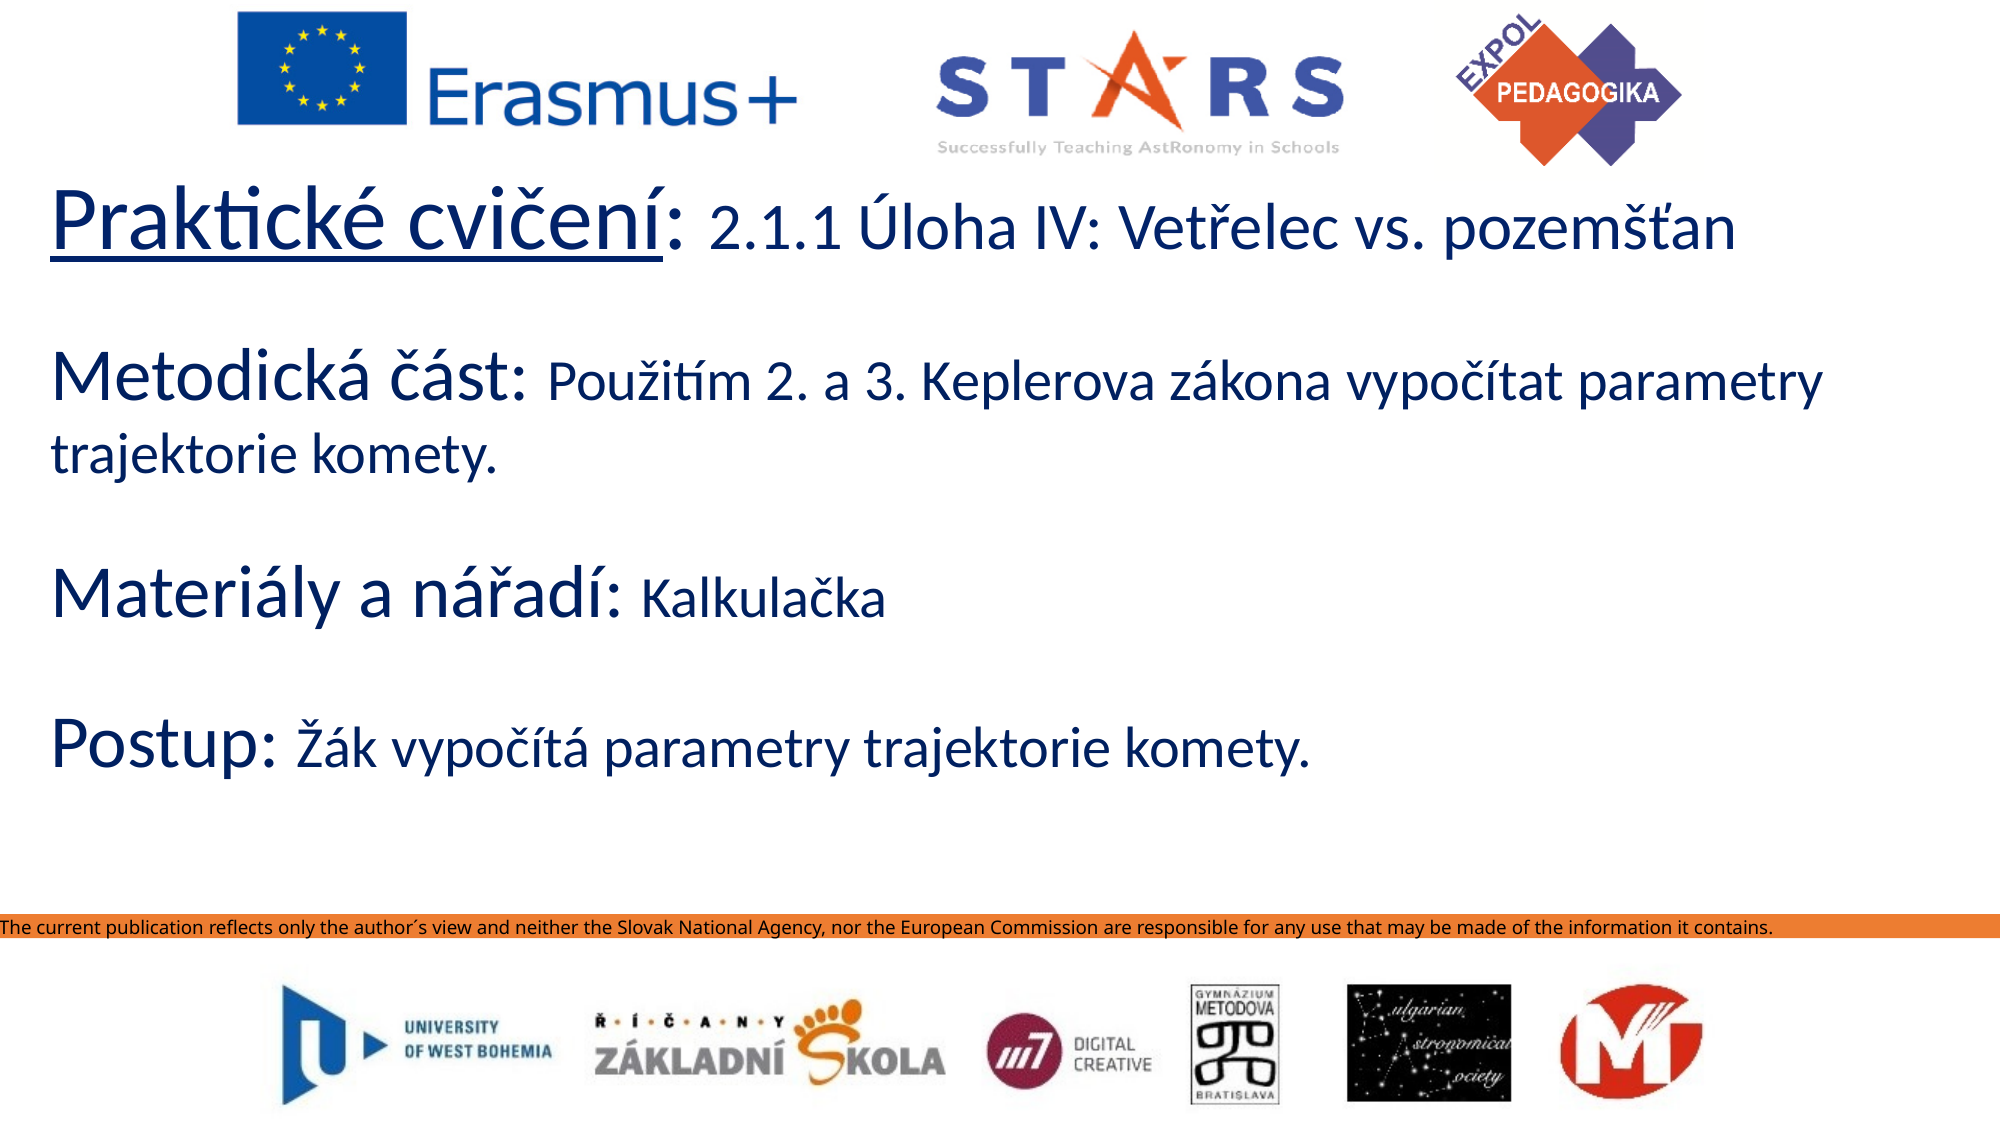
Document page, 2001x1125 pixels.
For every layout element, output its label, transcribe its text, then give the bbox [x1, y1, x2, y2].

text_box Postup: Žák vypočítá parametry trajektorie komety. [42, 685, 1960, 791]
picture [205, 0, 1795, 181]
text_box Praktické cvičení: 2.1.1 Úloha IV: Vetřelec vs. pozemšťan [42, 151, 1960, 276]
text_box Materiály a nářadí: Kalkulačka [42, 534, 1960, 640]
picture [260, 954, 1743, 1125]
text_box Metodická část: Použitím 2. a 3. Keplerova zákona vypočítat parametry trajektorie komety. [42, 317, 1960, 493]
text_box The current publication reflects only the author´s view and neither the Slovak National Agency, nor the European Commission are responsible for any use that may be made of the information it contains. [0, 914, 2000, 939]
